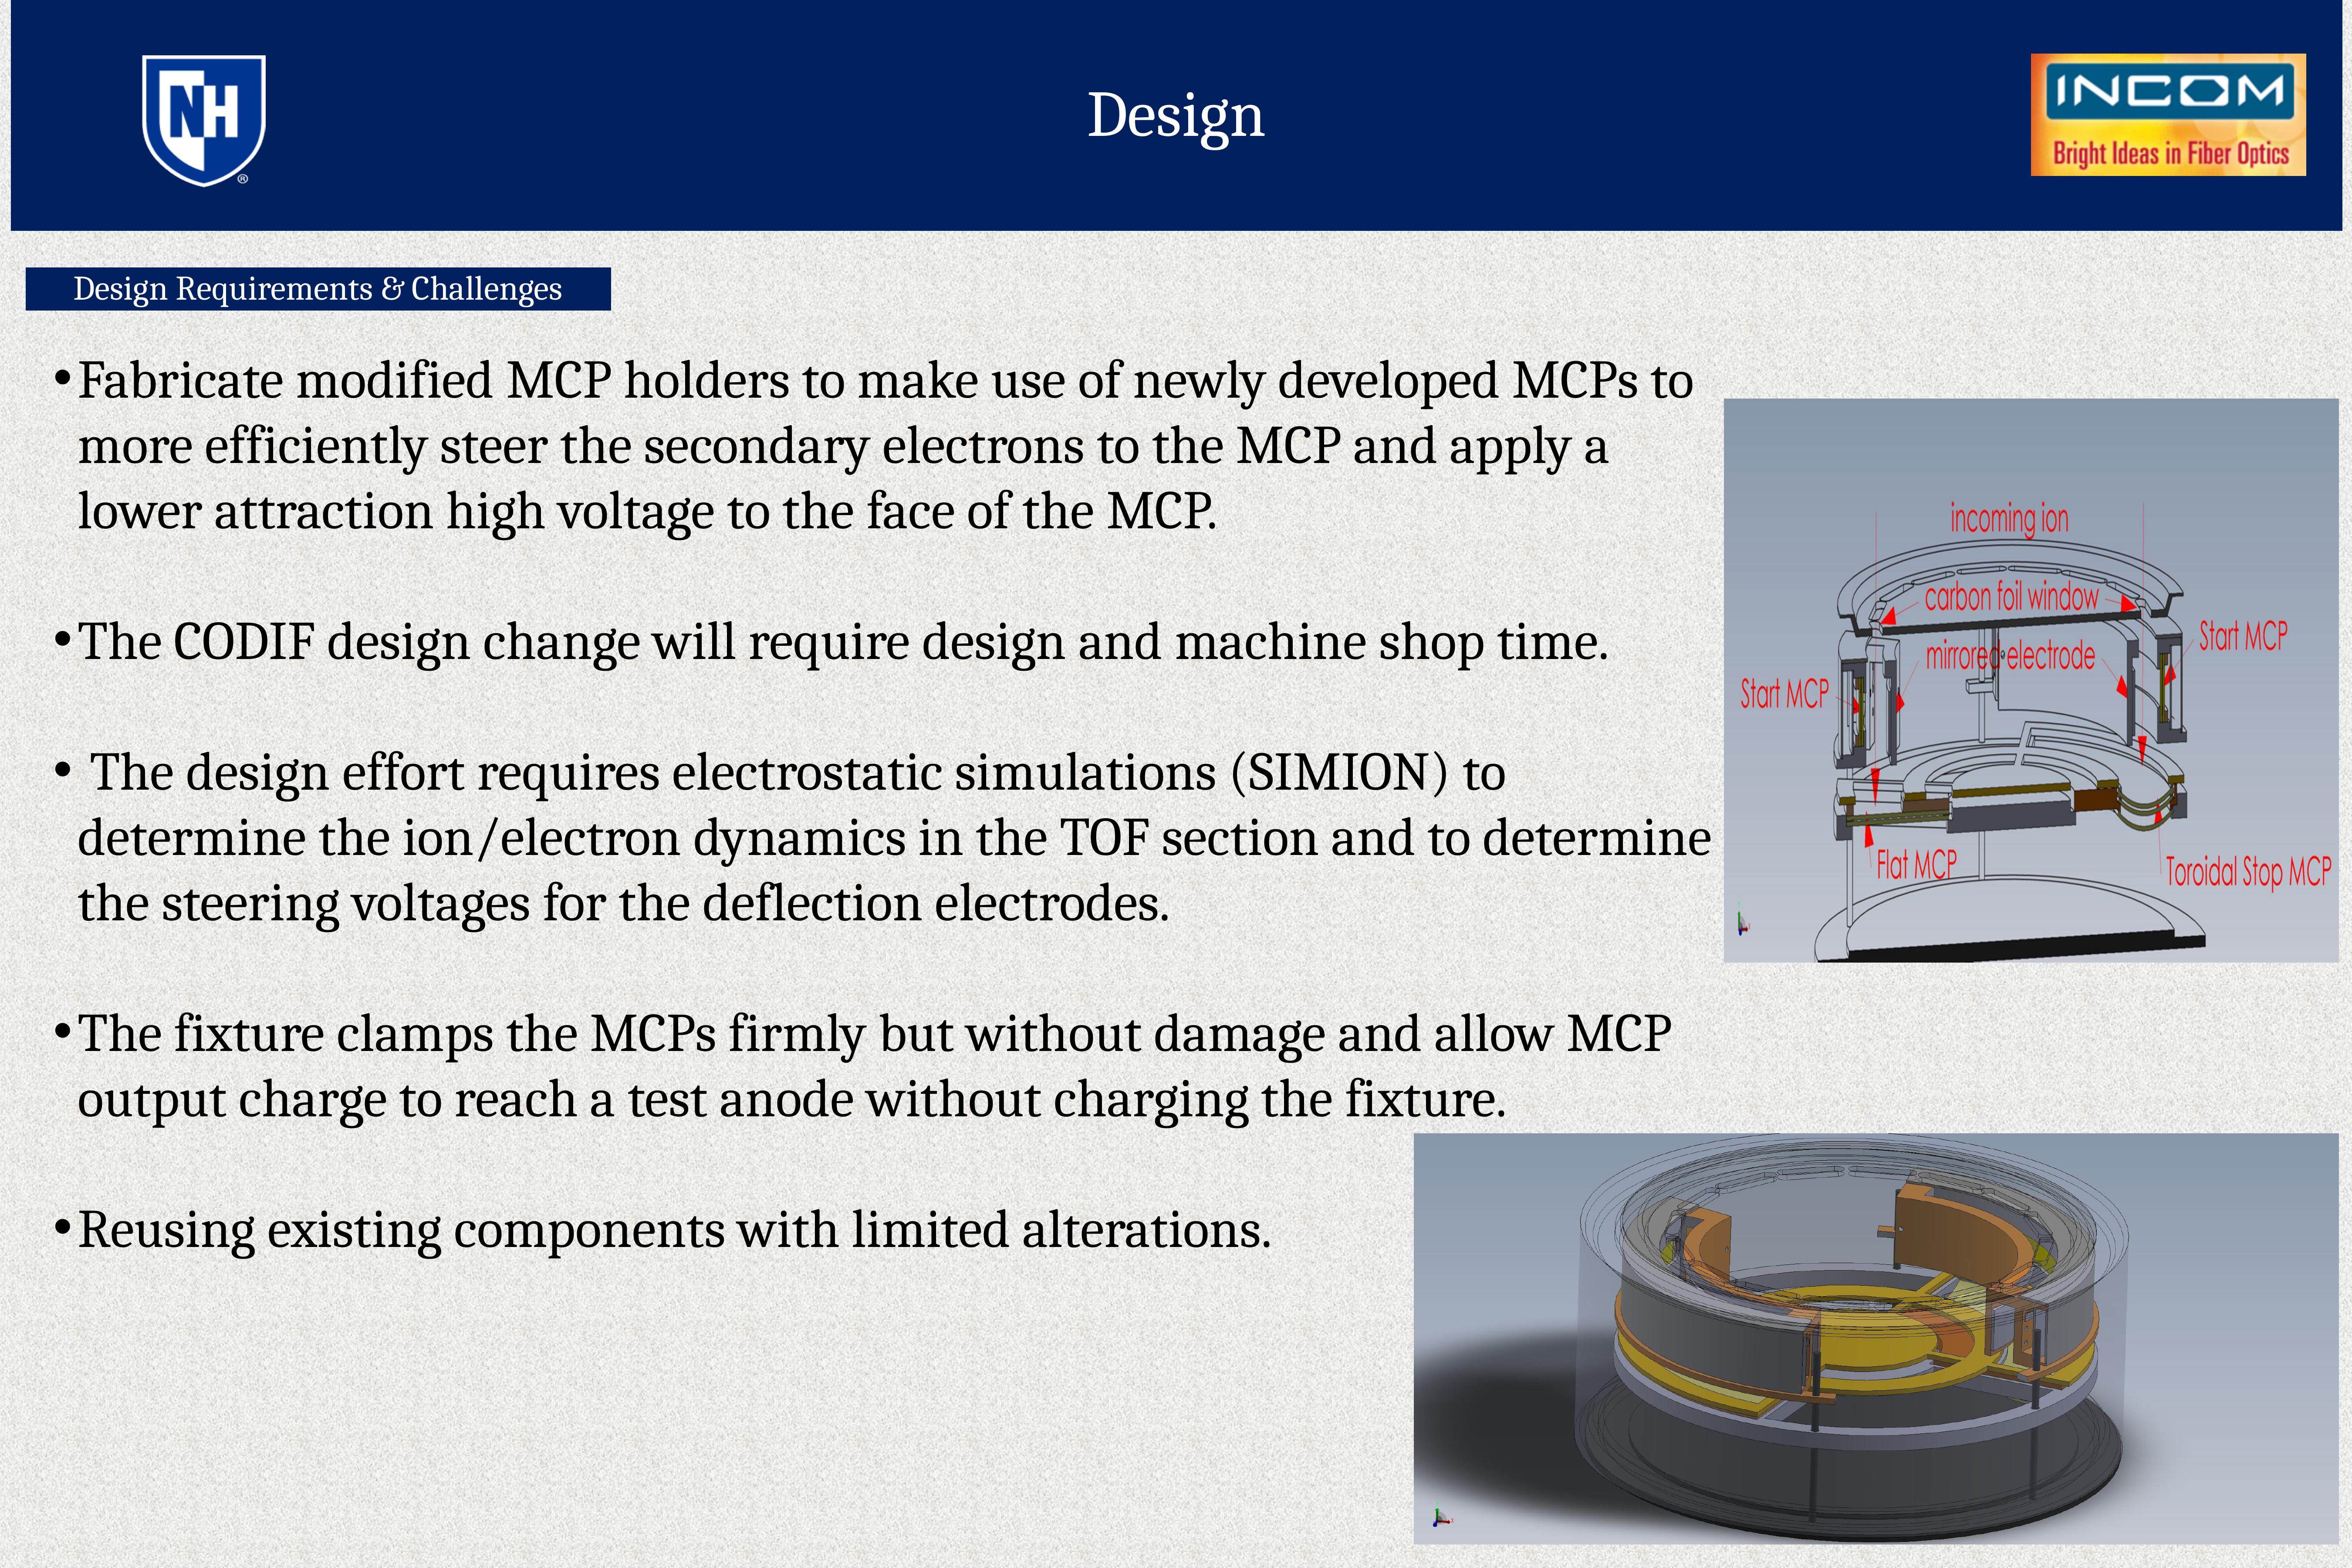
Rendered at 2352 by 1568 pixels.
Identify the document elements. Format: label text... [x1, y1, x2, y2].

picture [0, 0, 2352, 1568]
text_box Design Requirements & Challenges [26, 267, 611, 311]
title Design [14, 2, 2339, 228]
text_box Fabricate modified MCP holders to make use of newly developed MCPs to more efficiently steer the secondary electrons to the MCP and apply a lower attraction high voltage to the face of the MCP. The CODIF design change will require design and machine shop time. The design effort requires electrostatic simulations (SIMION) to determine the ion/electron dynamics in the TOF section and to determine the steering voltages for the deflection electrodes. The fixture clamps the MCPs firmly but without damage and allow MCP output charge to reach a test anode without charging the fixture. Reusing existing components with limited alterations. [47, 340, 1724, 1262]
